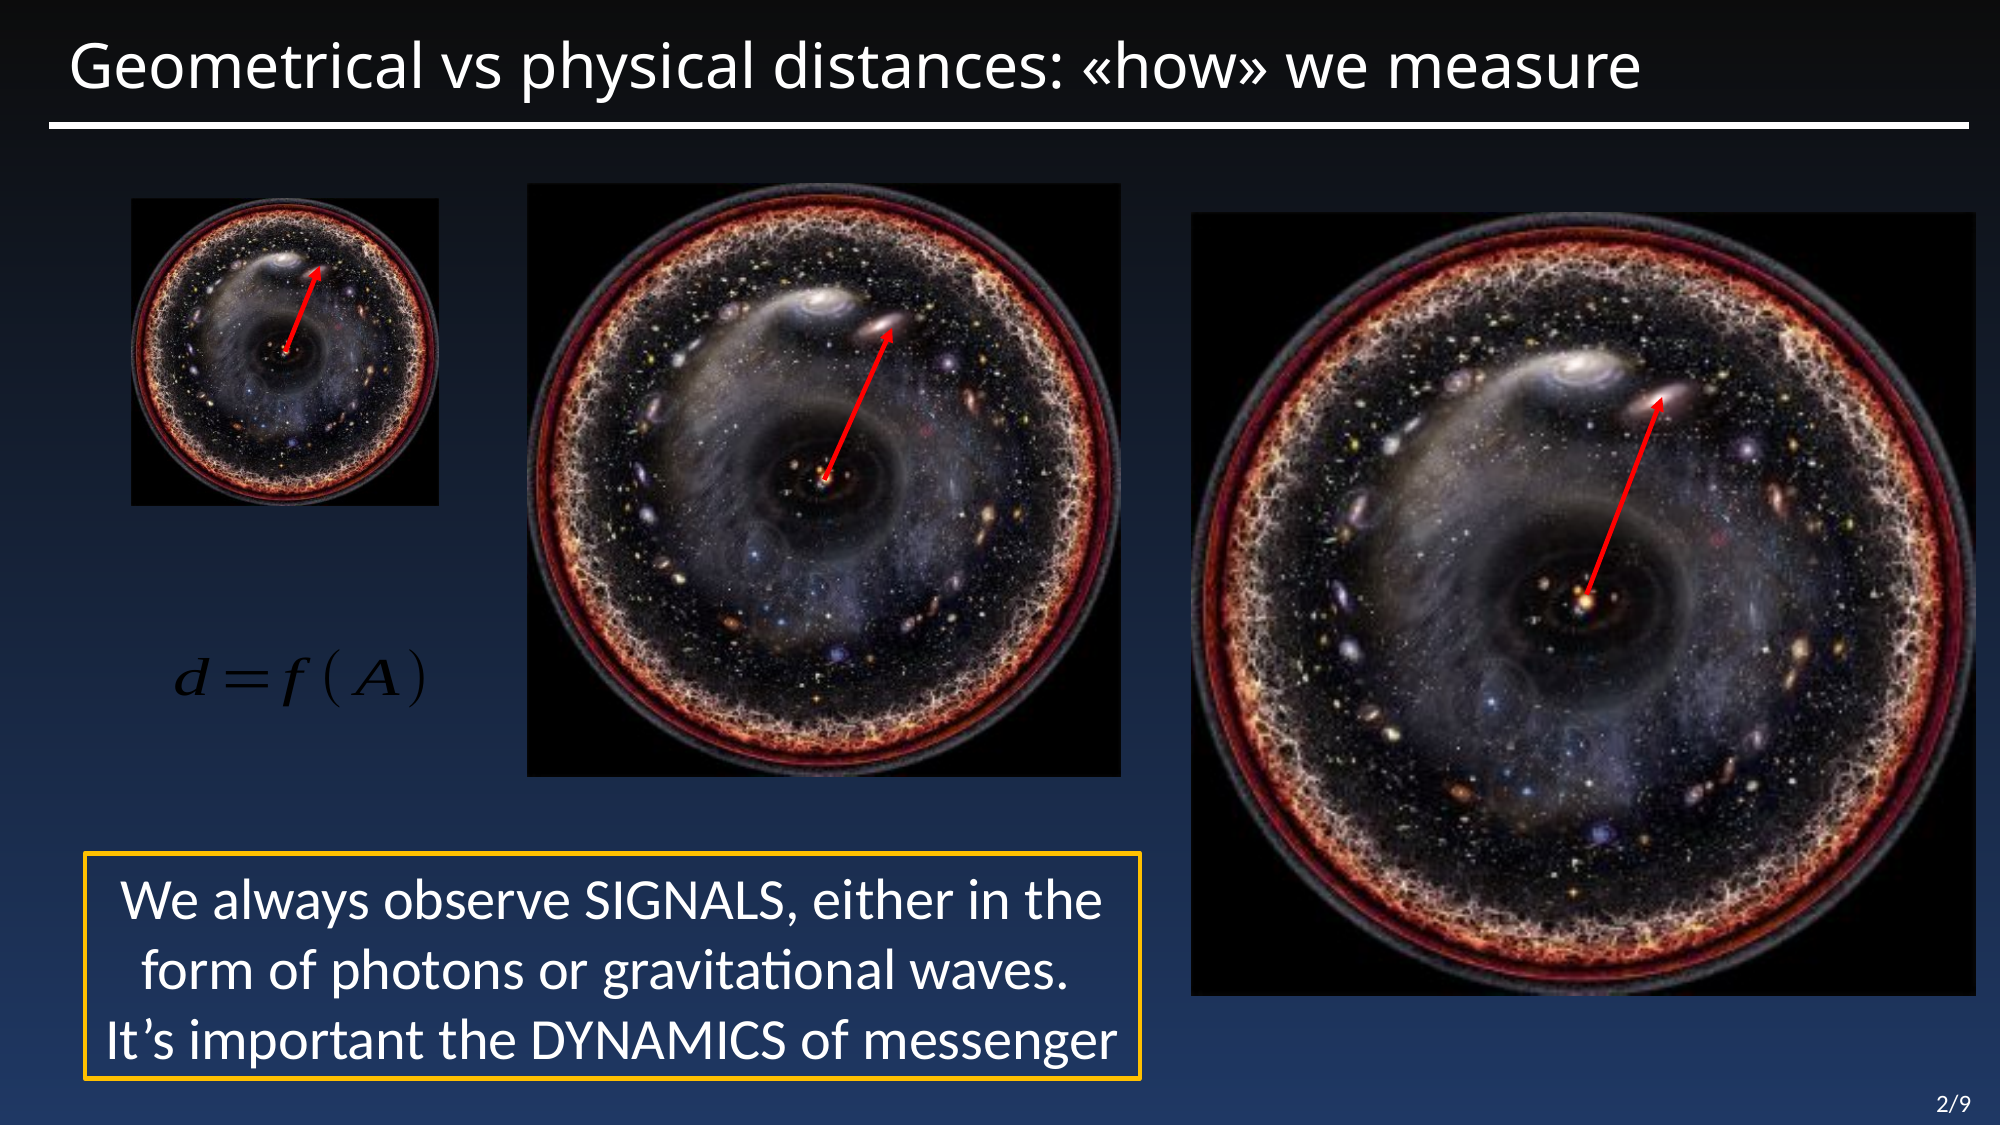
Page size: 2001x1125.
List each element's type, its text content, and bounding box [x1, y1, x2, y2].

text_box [131, 198, 439, 506]
text_box We always observe SIGNALS, either in the form of photons or gravitational waves. It’s important the DYNAMICS of messenger [84, 853, 1140, 1079]
text_box [173, 645, 431, 711]
text_box 2/9 [1928, 1079, 1993, 1125]
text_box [1191, 212, 1976, 996]
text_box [527, 183, 1122, 777]
text_box Geometrical vs physical distances: «how» we measure [60, 18, 1966, 109]
